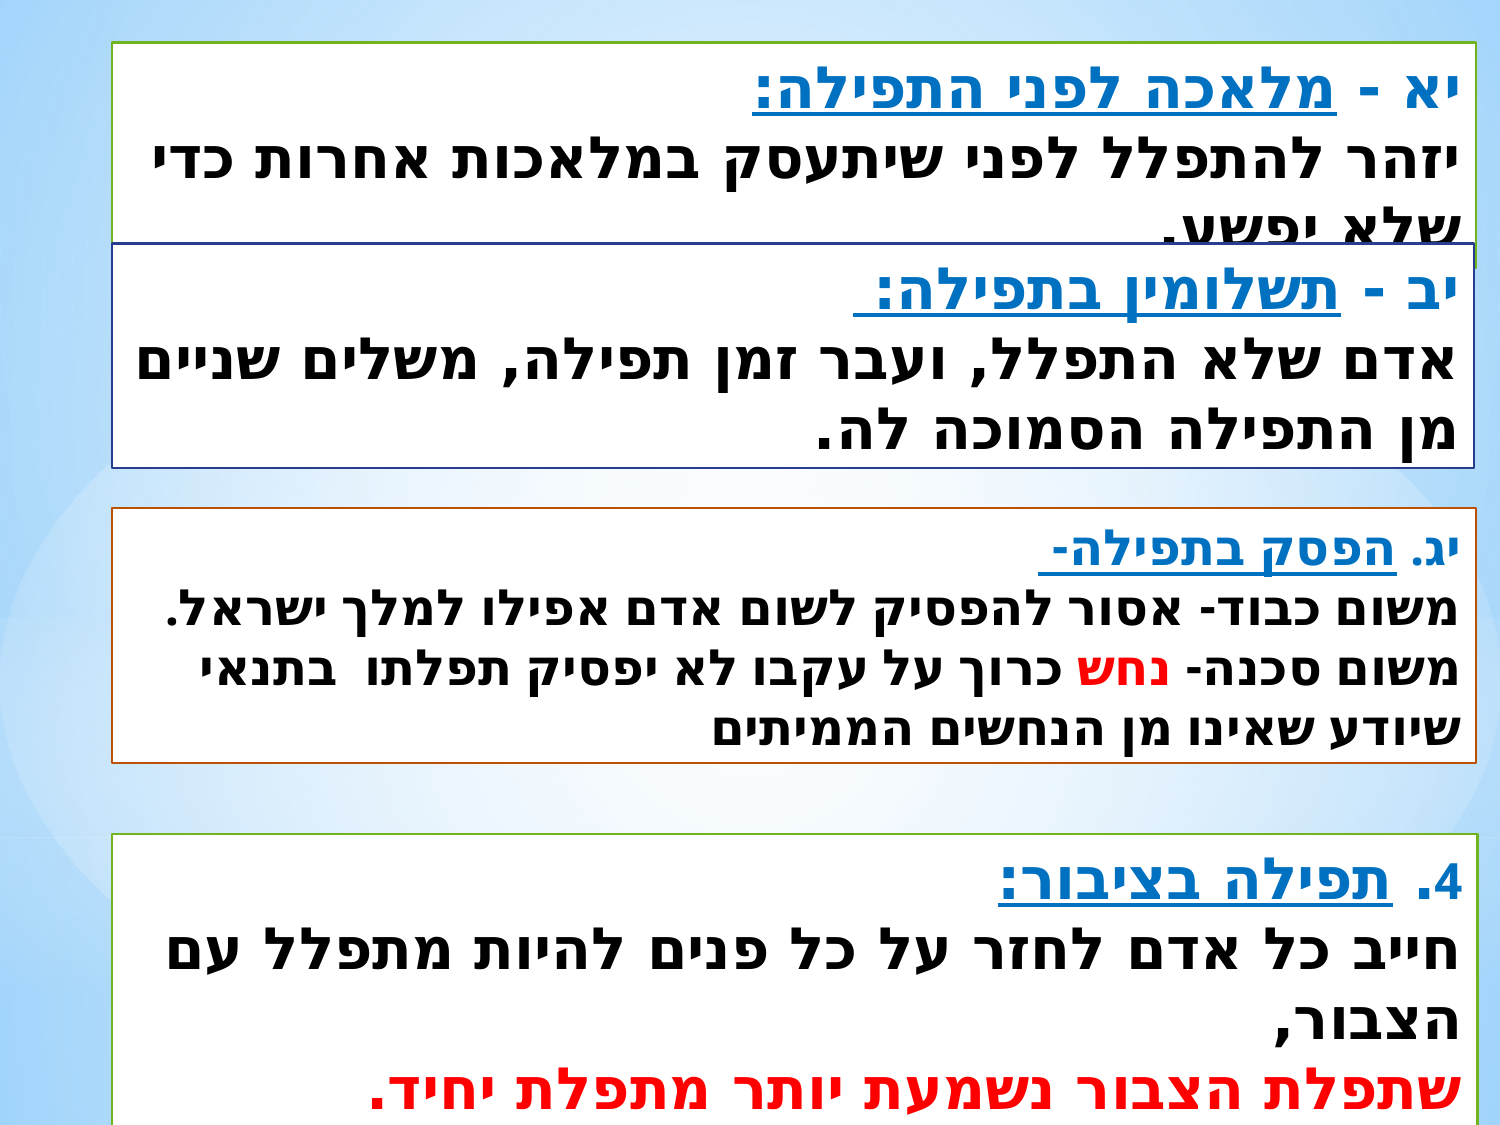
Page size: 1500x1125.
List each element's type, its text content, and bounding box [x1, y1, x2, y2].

text_box יב - תשלומין בתפילה: אדם שלא התפלל, ועבר זמן תפילה, משלים שניים מן התפילה הסמוכה לה. [111, 242, 1475, 469]
text_box יא - מלאכה לפני התפילה: יזהר להתפלל לפני שיתעסק במלאכות אחרות כדי שלא יפשע. [111, 41, 1477, 269]
text_box יג. הפסק בתפילה- משום כבוד- אסור להפסיק לשום אדם אפילו למלך ישראל. משום סכנה- נחש כרוך על עקבו לא יפסיק תפלתו בתנאי שיודע שאינו מן הנחשים הממיתים [111, 507, 1477, 764]
text_box 4. תפילה בציבור: חייב כל אדם לחזר על כל פנים להיות מתפלל עם הצבור, שתפלת הצבור נשמעת יותר מתפלת יחיד. [111, 833, 1479, 1125]
